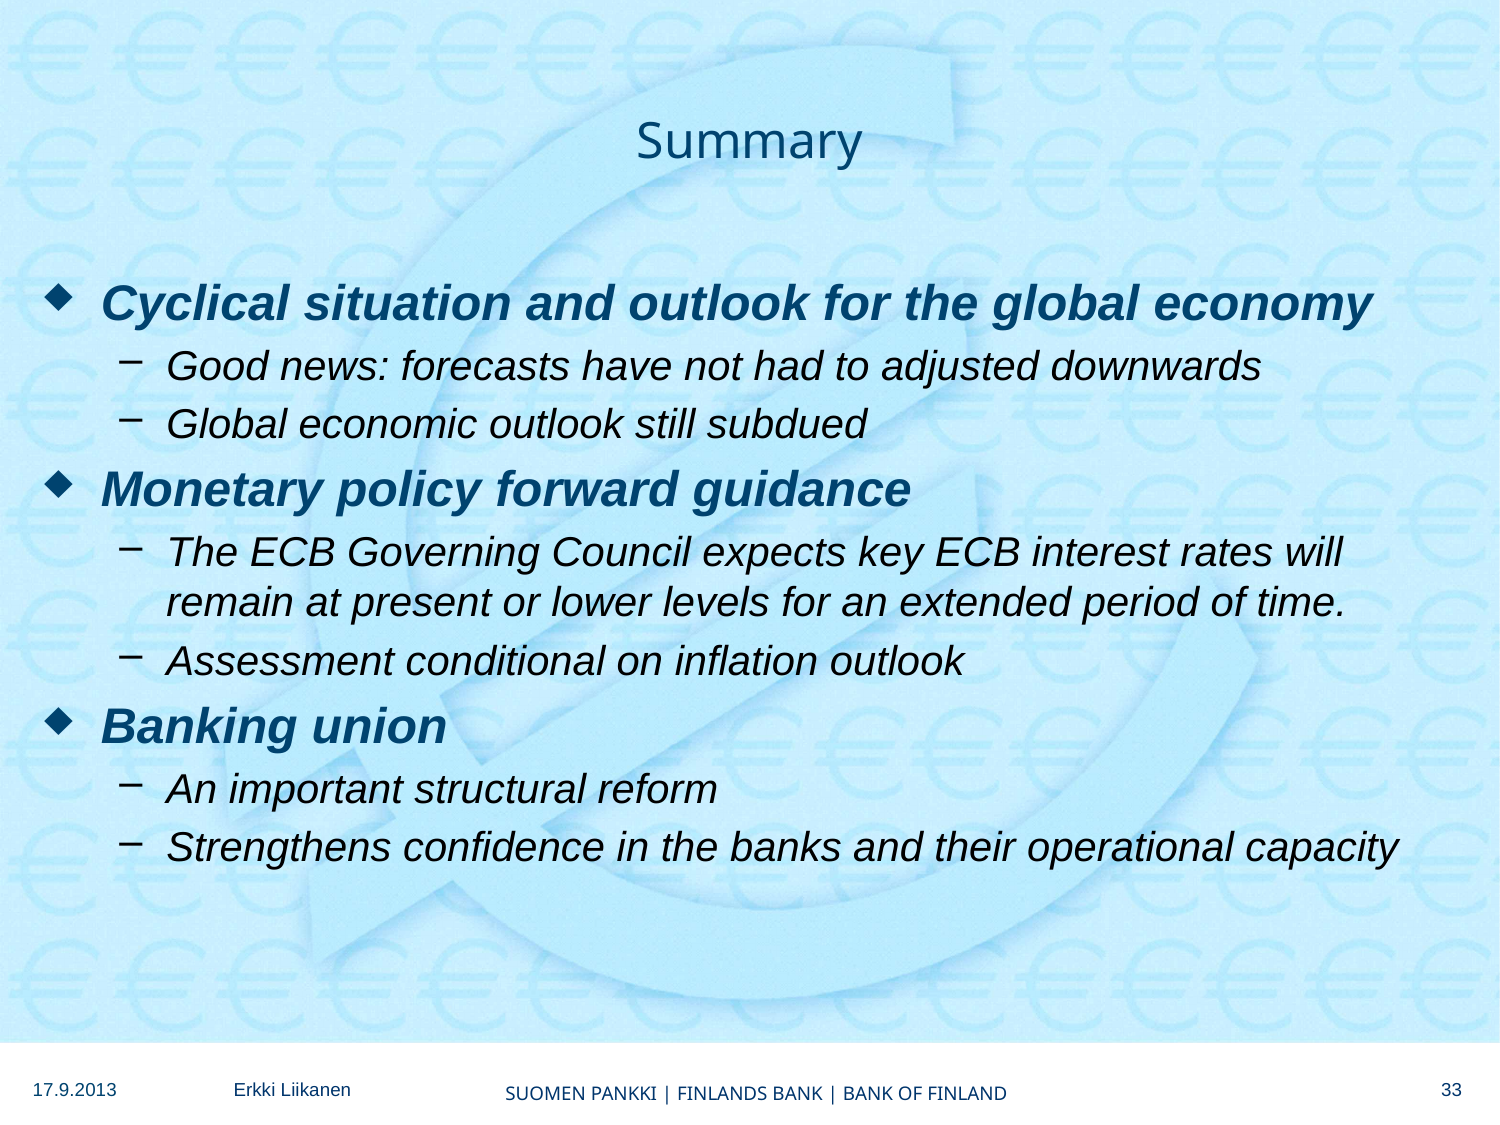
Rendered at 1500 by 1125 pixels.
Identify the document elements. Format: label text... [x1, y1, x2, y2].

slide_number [17, 1070, 207, 1125]
slide_number 33 [1316, 1070, 1477, 1118]
list Cyclical situation and outlook for the global economy Good news: forecasts have not had to adjusted downwards Global economic outlook still subdued Monetary policy forward guidance The ECB Governing Council expects key ECB interest rates will remain at present or lower levels for an extended period of time. Assessment conditional on inflation outlook Banking union An important structural reform Strengthens confidence in the banks and their operational capacity [29, 262, 1459, 1006]
footer Erkki Liikanen [218, 1070, 455, 1125]
picture [0, 0, 1500, 1043]
title Summary [87, 44, 1413, 233]
